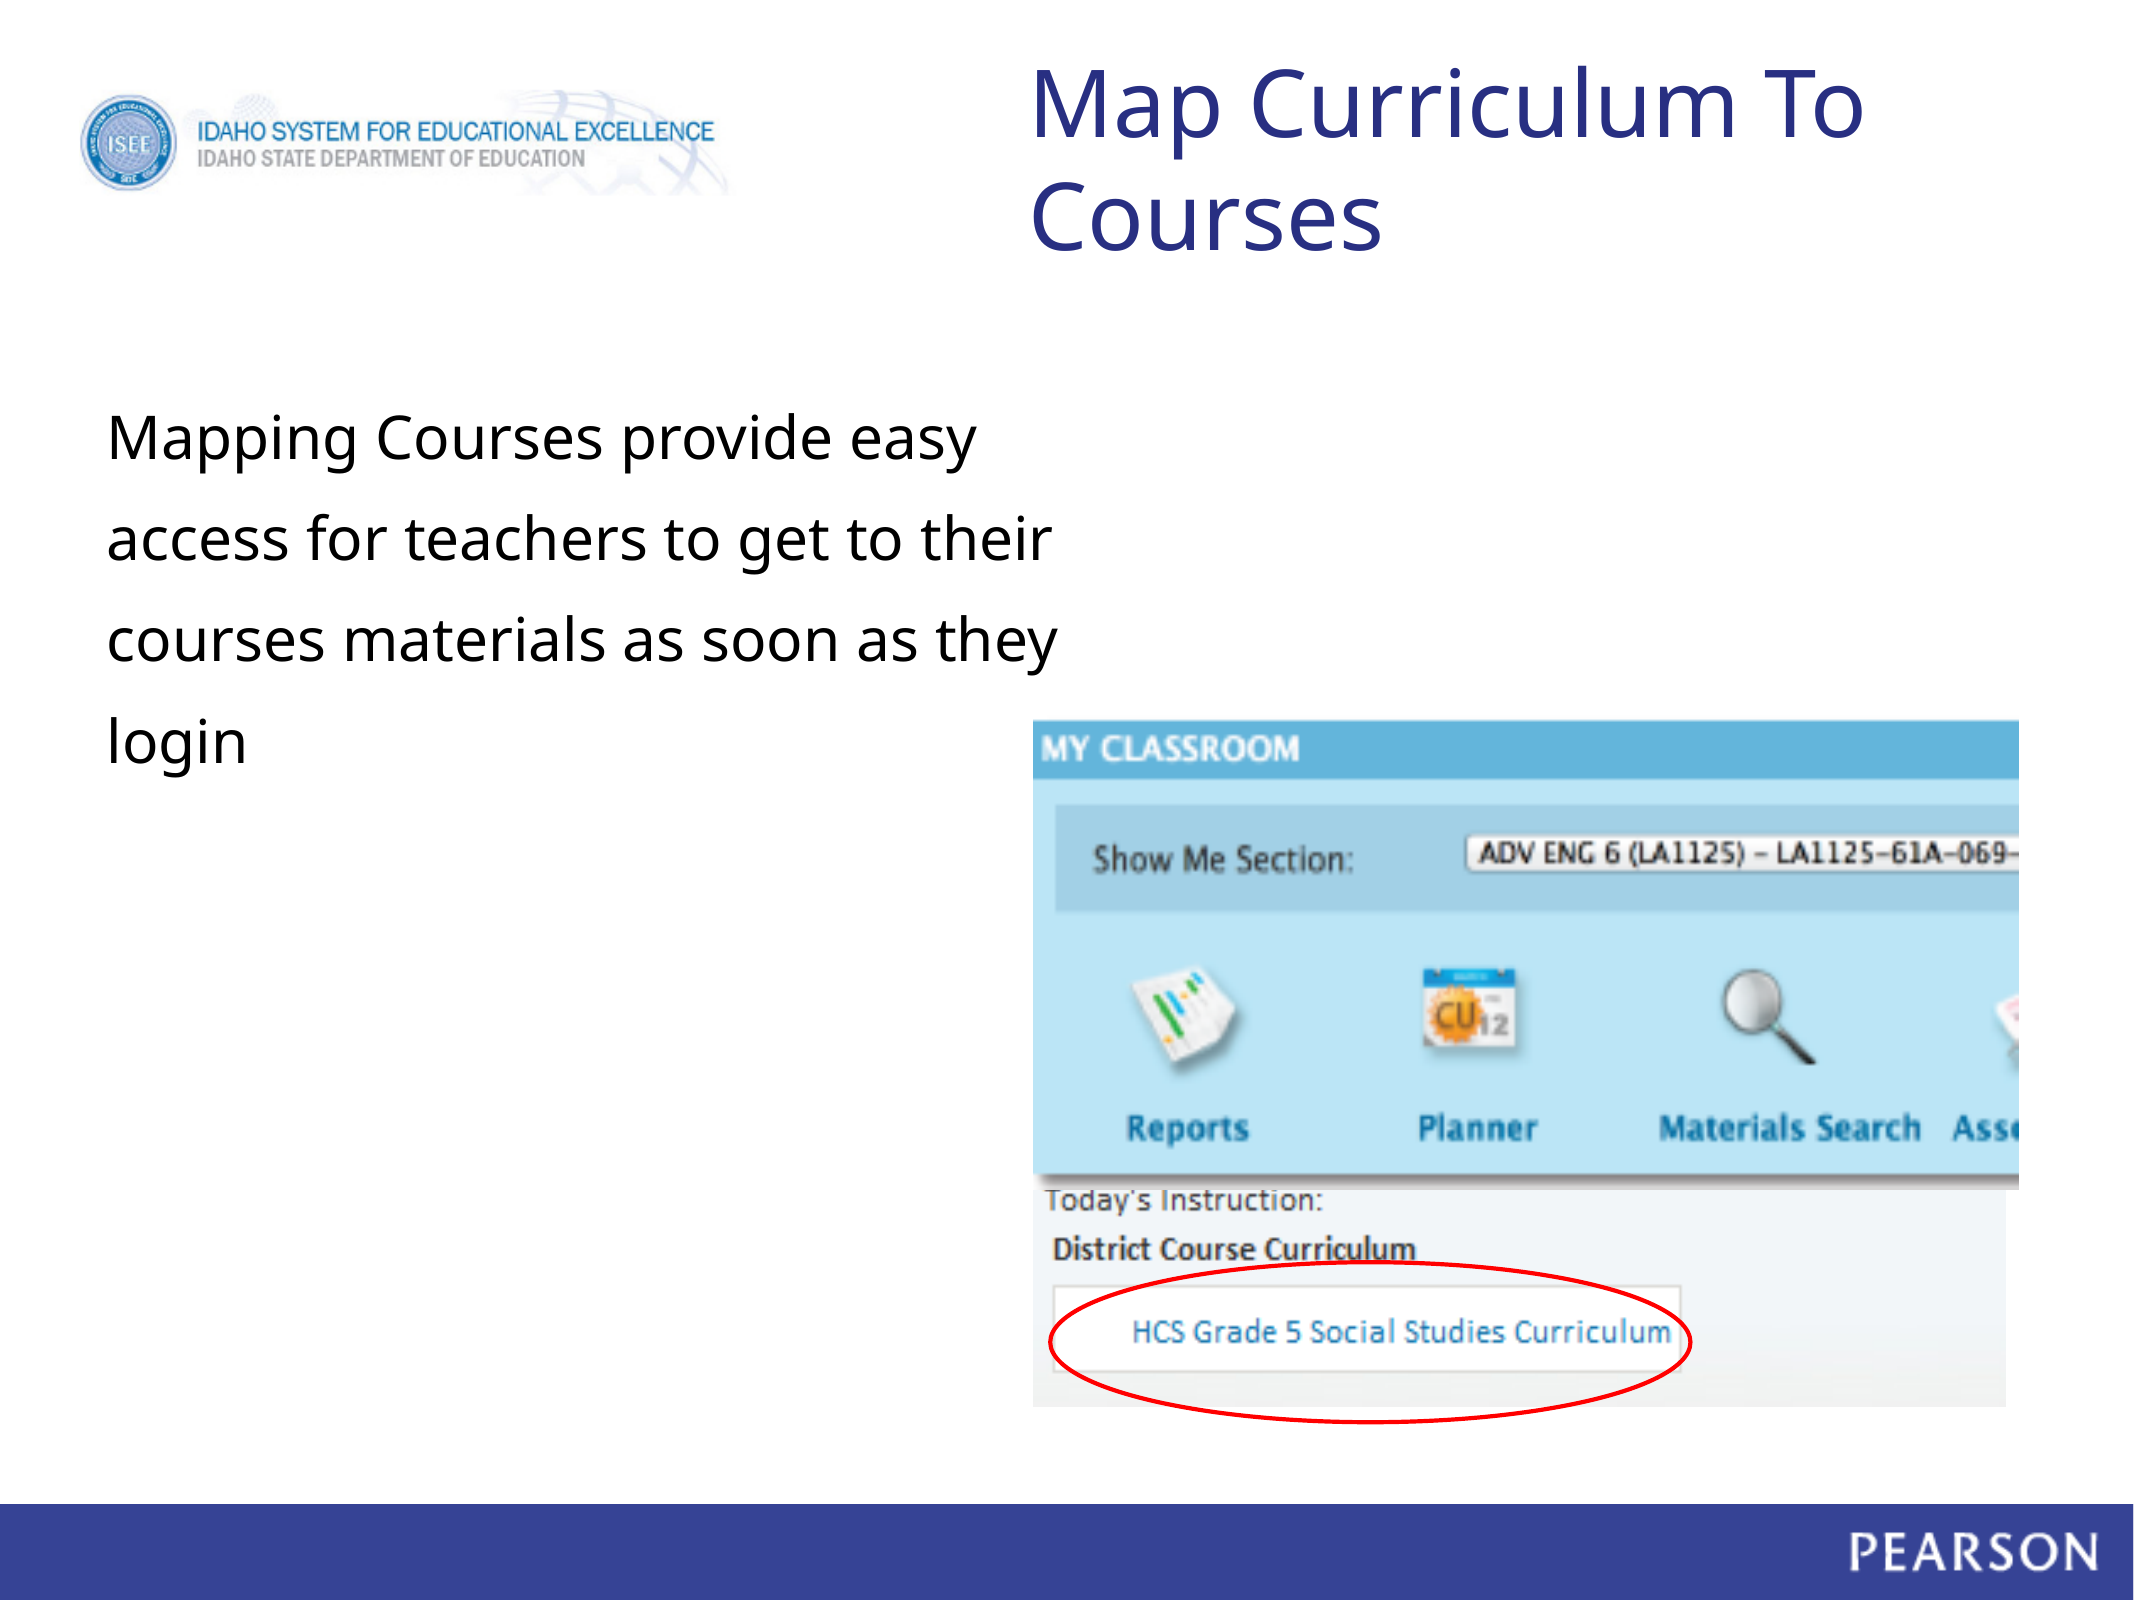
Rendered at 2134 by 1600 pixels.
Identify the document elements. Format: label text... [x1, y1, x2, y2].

picture [0, 1449, 2134, 1600]
text_box Mapping Courses provide easy access for teachers to get to their courses materials as soon as they login [91, 362, 1167, 783]
picture [1033, 710, 2019, 1408]
title Map Curriculum To Courses [1019, 35, 2134, 247]
text_box [1246, 1416, 1494, 1423]
picture [79, 87, 737, 213]
